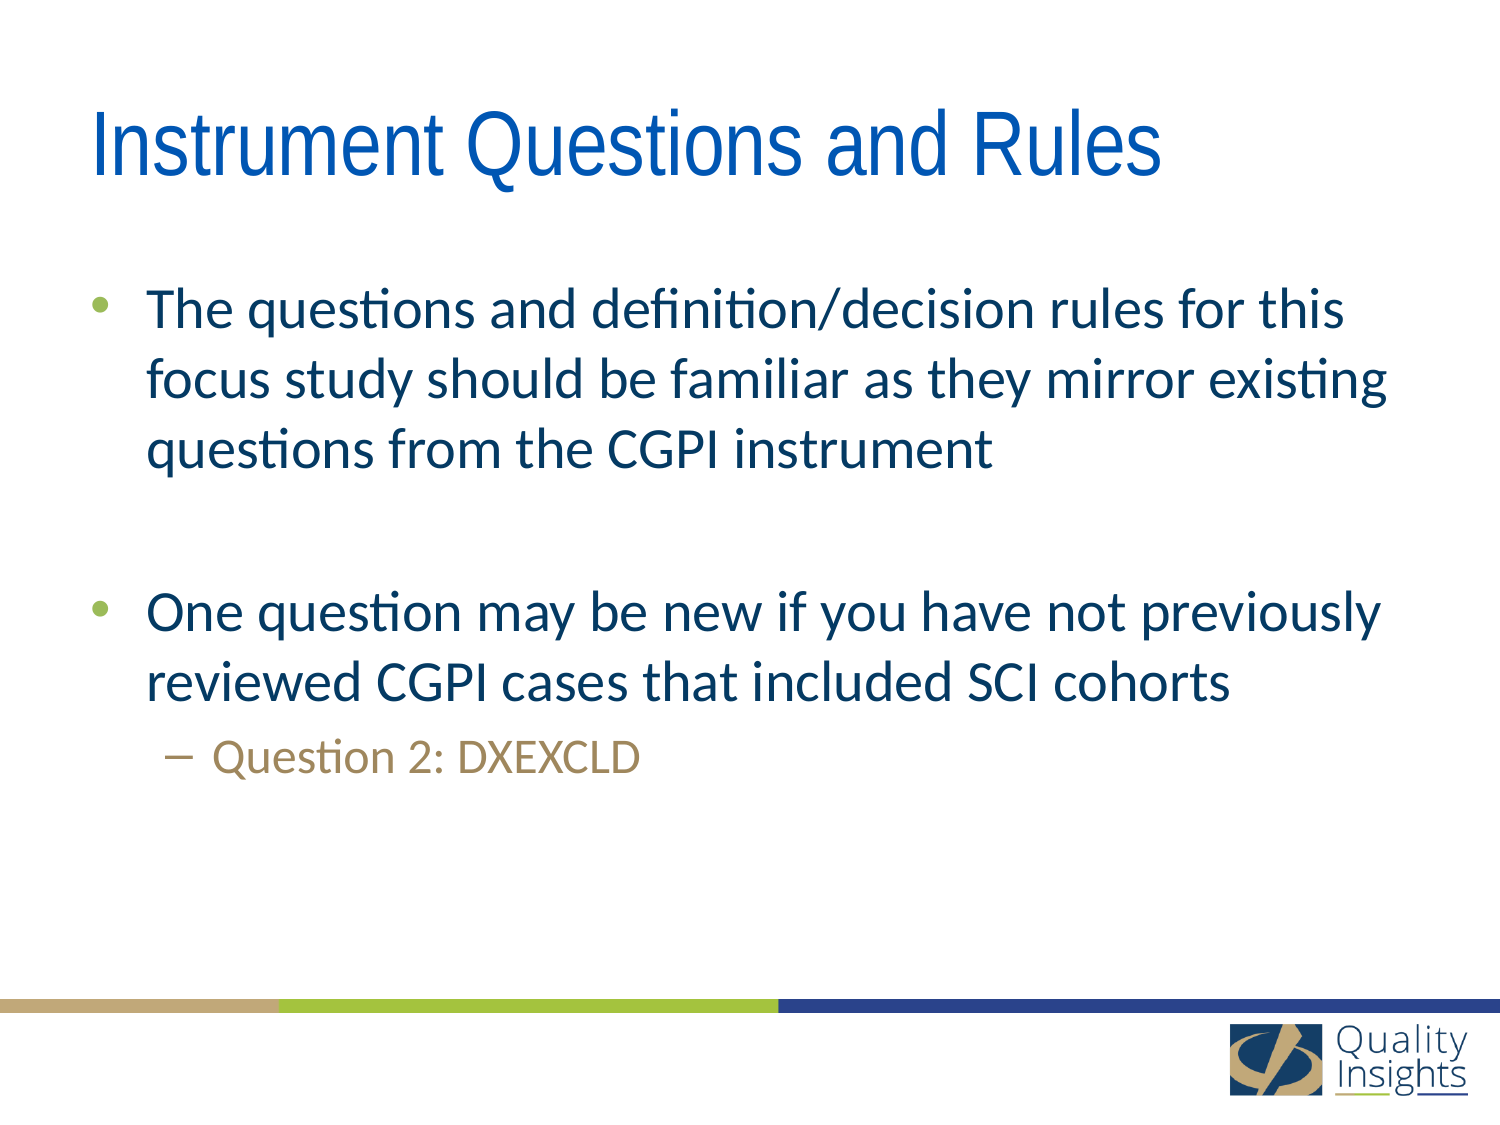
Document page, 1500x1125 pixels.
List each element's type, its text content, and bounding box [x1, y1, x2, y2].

list The questions and definition/decision rules for this focus study should be familiar as they mirror existing questions from the CGPI instrument One question may be new if you have not previously reviewed CGPI cases that included SCI cohorts Question 2: DXEXCLD [75, 262, 1425, 1005]
title Instrument Questions and Rules [75, 45, 1425, 233]
picture [0, 999, 1500, 1113]
